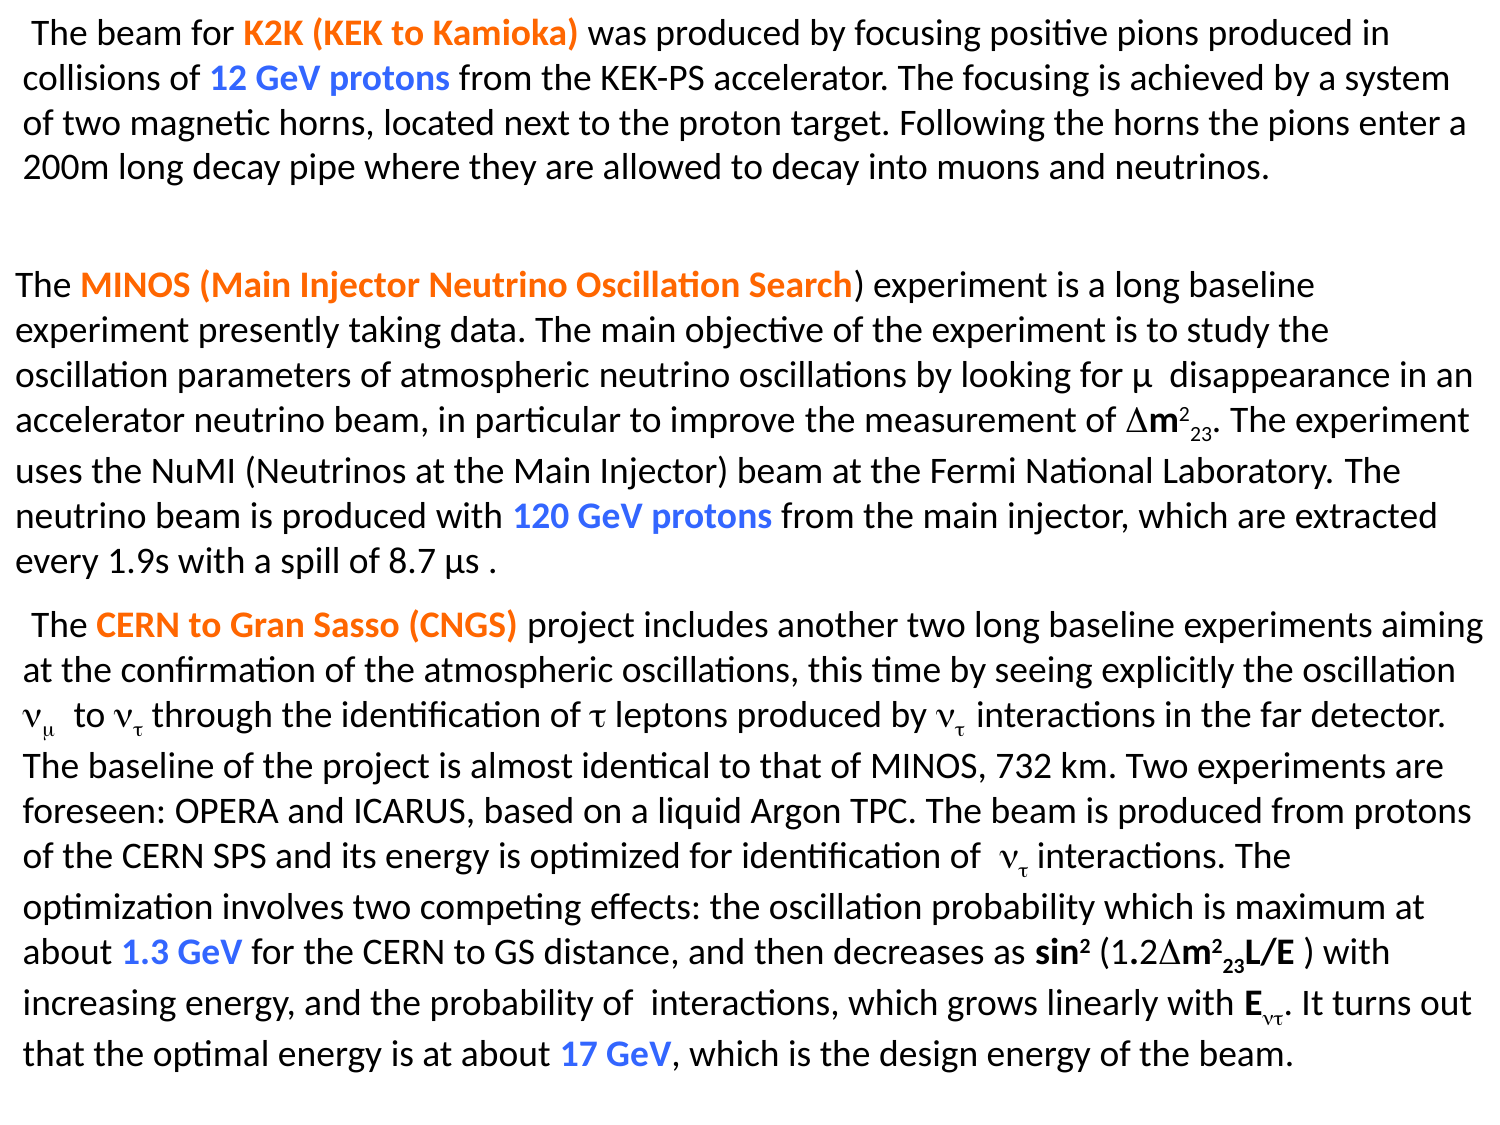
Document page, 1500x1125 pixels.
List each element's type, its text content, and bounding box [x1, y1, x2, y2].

text_box The beam for K2K (KEK to Kamioka) was produced by focusing positive pions produced in collisions of 12 GeV protons from the KEK-PS accelerator. The focusing is achieved by a system of two magnetic horns, located next to the proton target. Following the horns the pions enter a 200m long decay pipe where they are allowed to decay into muons and neutrinos. [7, 0, 1500, 271]
text_box The CERN to Gran Sasso (CNGS) project includes another two long baseline experiments aiming at the confirmation of the atmospheric oscillations, this time by seeing explicitly the oscillation nm to nt through the identification of t leptons produced by nt interactions in the far detector. The baseline of the project is almost identical to that of MINOS, 732 km. Two experiments are foreseen: OPERA and ICARUS, based on a liquid Argon TPC. The beam is produced from protons of the CERN SPS and its energy is optimized for identification of nt interactions. The optimization involves two competing effects: the oscillation probability which is maximum at about 1.3 GeV for the CERN to GS distance, and then decreases as sin2 (1.2Dm223L/E ) with increasing energy, and the probability of interactions, which grows linearly with Ent. It turns out that the optimal energy is at about 17 GeV, which is the design energy of the beam. [7, 592, 1500, 1107]
list The MINOS (Main Injector Neutrino Oscillation Search) experiment is a long baseline experiment presently taking data. The main objective of the experiment is to study the oscillation parameters of atmospheric neutrino oscillations by looking for μ disappearance in an accelerator neutrino beam, in particular to improve the measurement of Dm223. The experiment uses the NuMI (Neutrinos at the Main Injector) beam at the Fermi National Laboratory. The neutrino beam is produced with 120 GeV protons from the main injector, which are extracted every 1.9s with a spill of 8.7 μs . [0, 252, 1500, 593]
